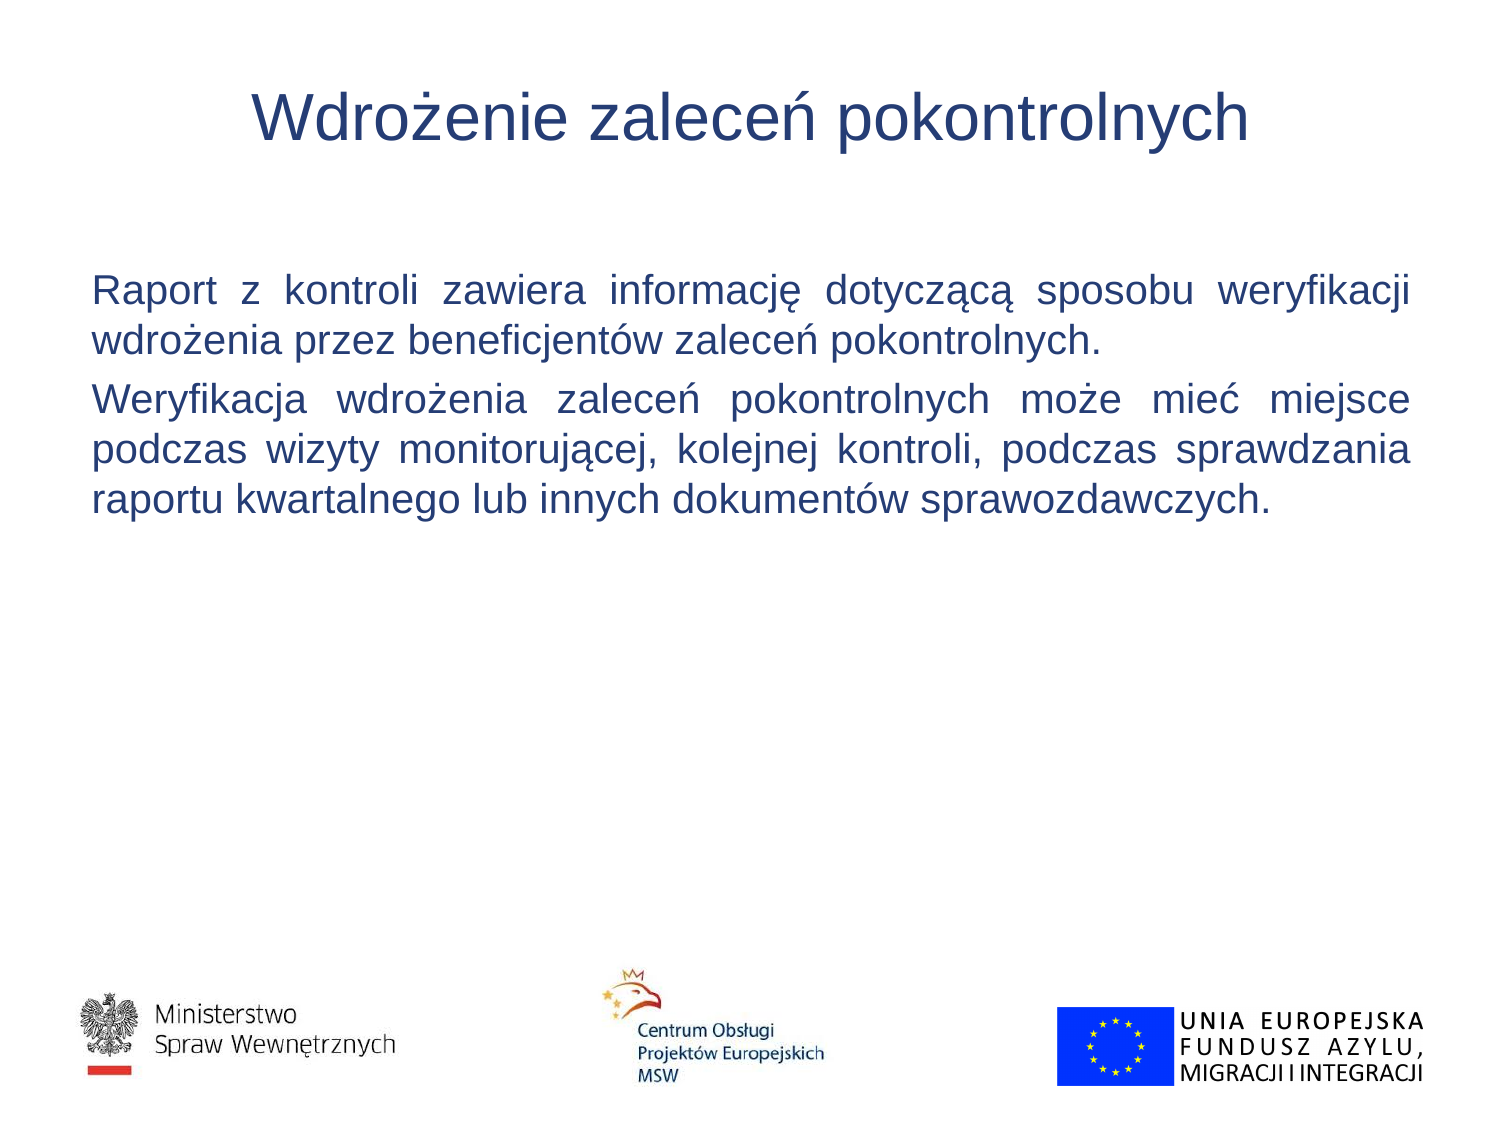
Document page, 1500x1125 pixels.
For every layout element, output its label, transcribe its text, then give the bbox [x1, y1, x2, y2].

picture [53, 975, 420, 1092]
picture [572, 952, 845, 1109]
title Wdrożenie zaleceń pokontrolnych [76, 54, 1427, 173]
list Raport z kontroli zawiera informację dotyczącą sposobu weryfikacji wdrożenia przez beneficjentów zaleceń pokontrolnych. Weryfikacja wdrożenia zaleceń pokontrolnych może mieć miejsce podczas wizyty monitorującej, kolejnej kontroli, podczas sprawdzania raportu kwartalnego lub innych dokumentów sprawozdawczych. [76, 255, 1427, 941]
picture [1057, 1007, 1423, 1086]
